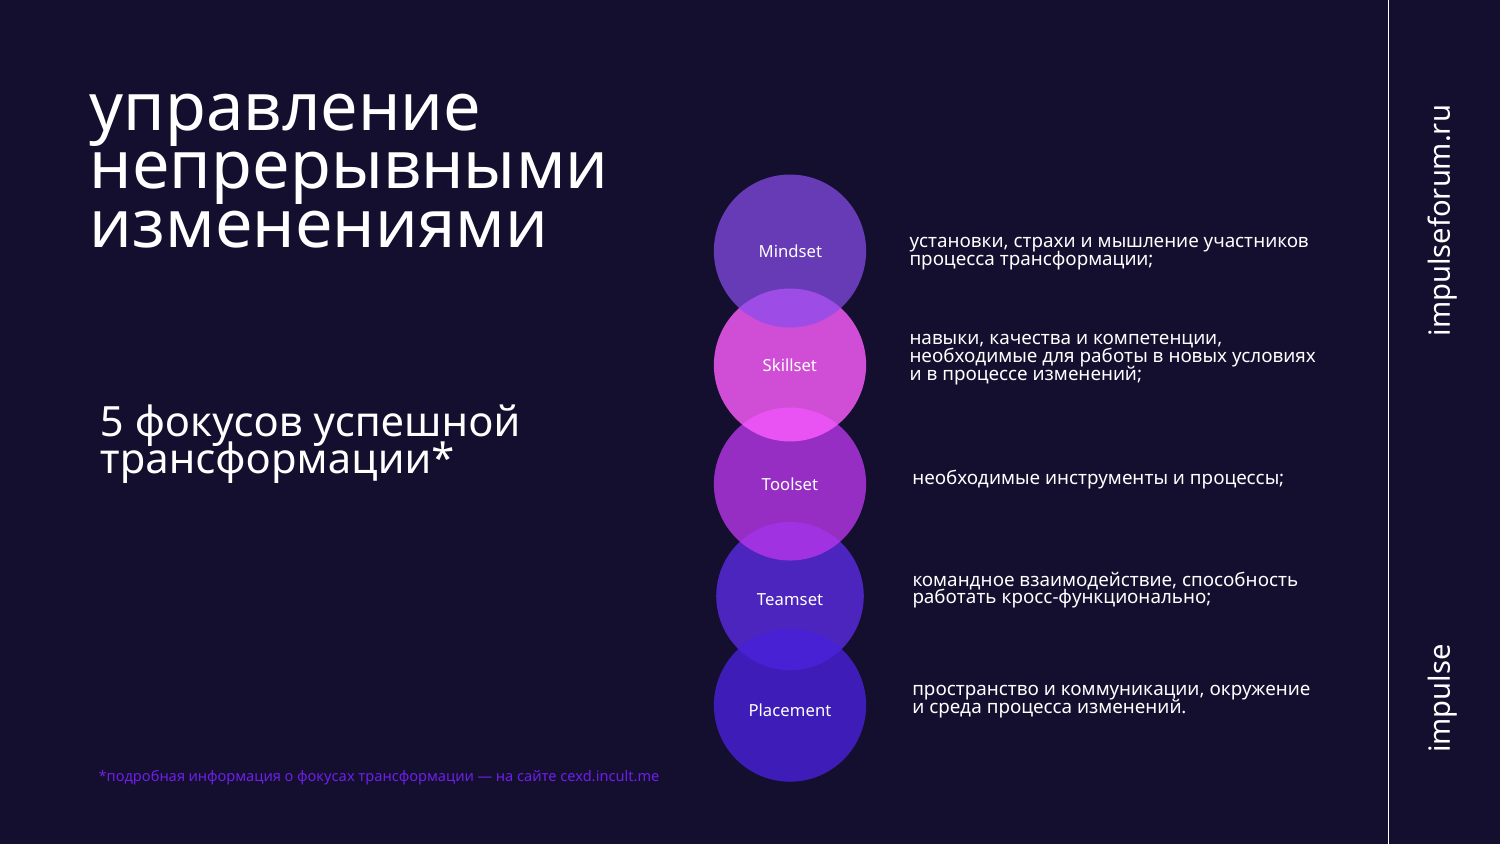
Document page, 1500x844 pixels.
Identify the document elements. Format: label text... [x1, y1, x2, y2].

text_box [713, 442, 867, 561]
text_box пространство и коммуникации, окружение и среда процесса изменений. [904, 673, 1349, 725]
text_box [715, 561, 865, 628]
text_box навыки, качества и компетенции, необходимые для работы в новых условиях и в процессе изменений; [902, 322, 1347, 392]
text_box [713, 328, 867, 442]
text_box командное взаимодействие, способность работать кросс-функционально; [905, 564, 1347, 616]
text_box управление непрерывными изменениями [82, 78, 715, 268]
text_box необходимые инструменты и процессы; [904, 462, 1349, 496]
text_box *подробная информация о фокусах трансформации — на сайте cexd.incult.me [91, 759, 790, 793]
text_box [713, 628, 867, 782]
text_box 5 фокусов успешной трансформации* [92, 399, 537, 490]
text_box impulseforum.ru [1413, 97, 1464, 344]
text_box impulse [1413, 636, 1464, 761]
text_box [713, 174, 867, 328]
text_box установки, страхи и мышление участников процесса трансформации; [902, 225, 1347, 277]
